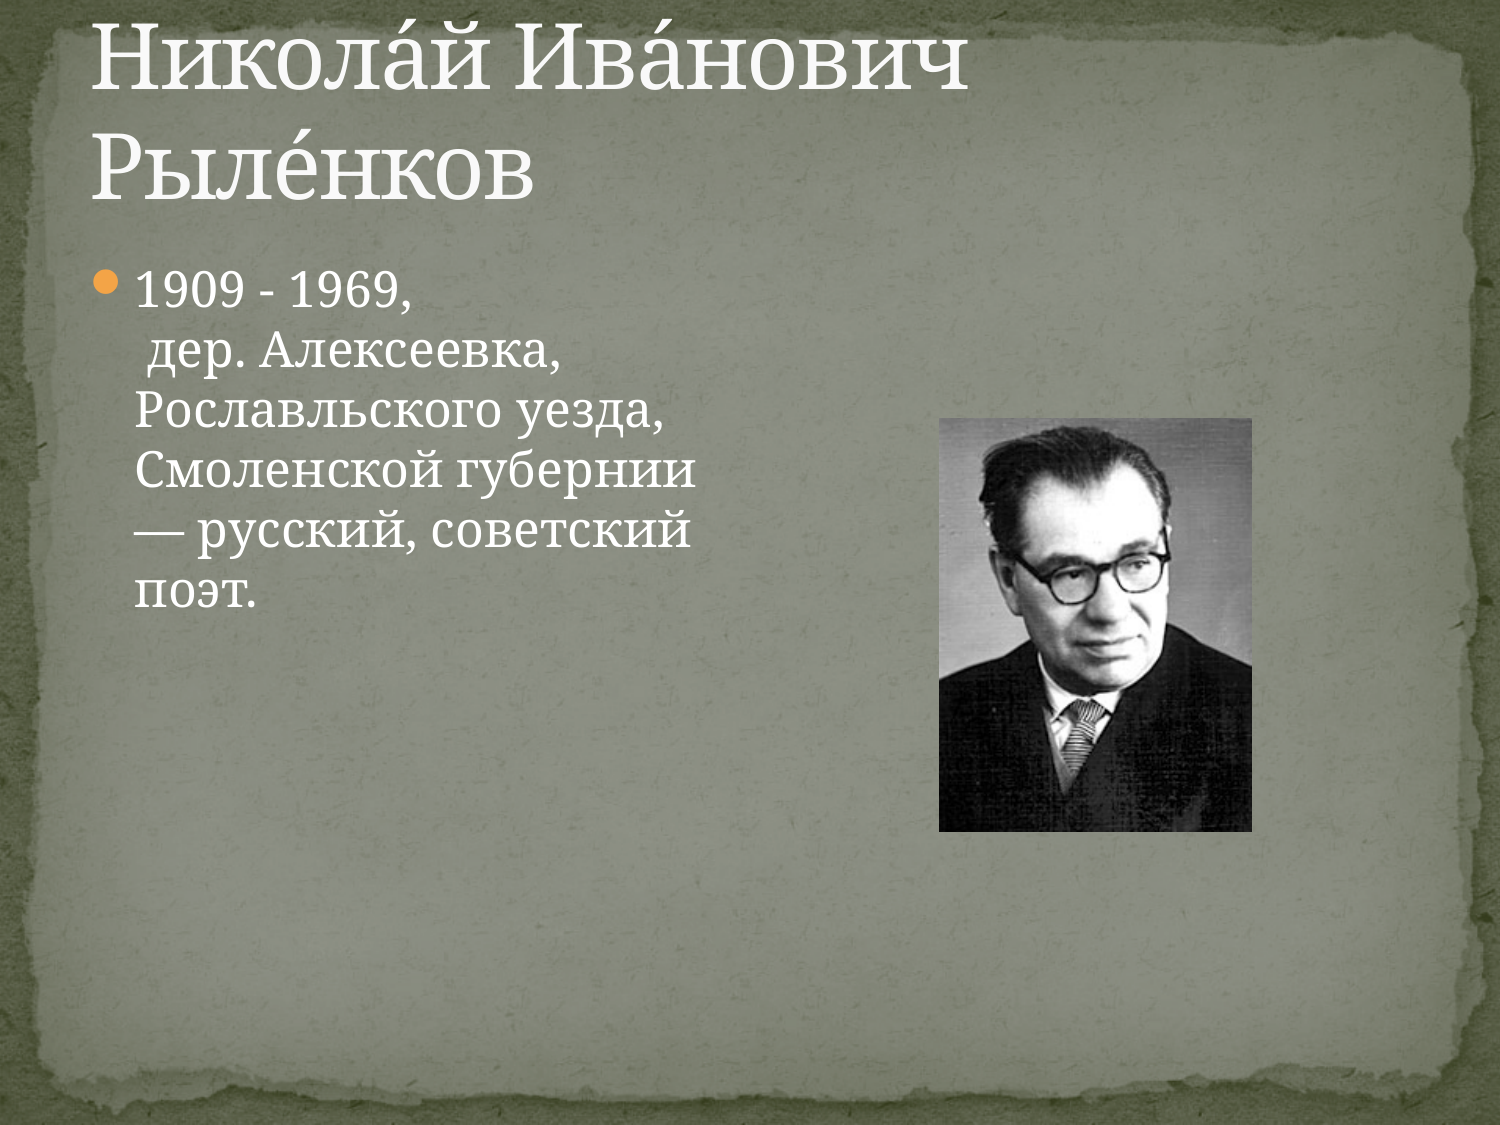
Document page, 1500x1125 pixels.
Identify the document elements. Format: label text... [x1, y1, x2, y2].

list 1909 - 1969, дер. Алексеевка, Рославльского уезда, Смоленской губернии — русский, советский поэт. [75, 249, 741, 1000]
title Никола́й Ива́нович Рылéнков [74, 24, 1425, 225]
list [942, 421, 1250, 829]
